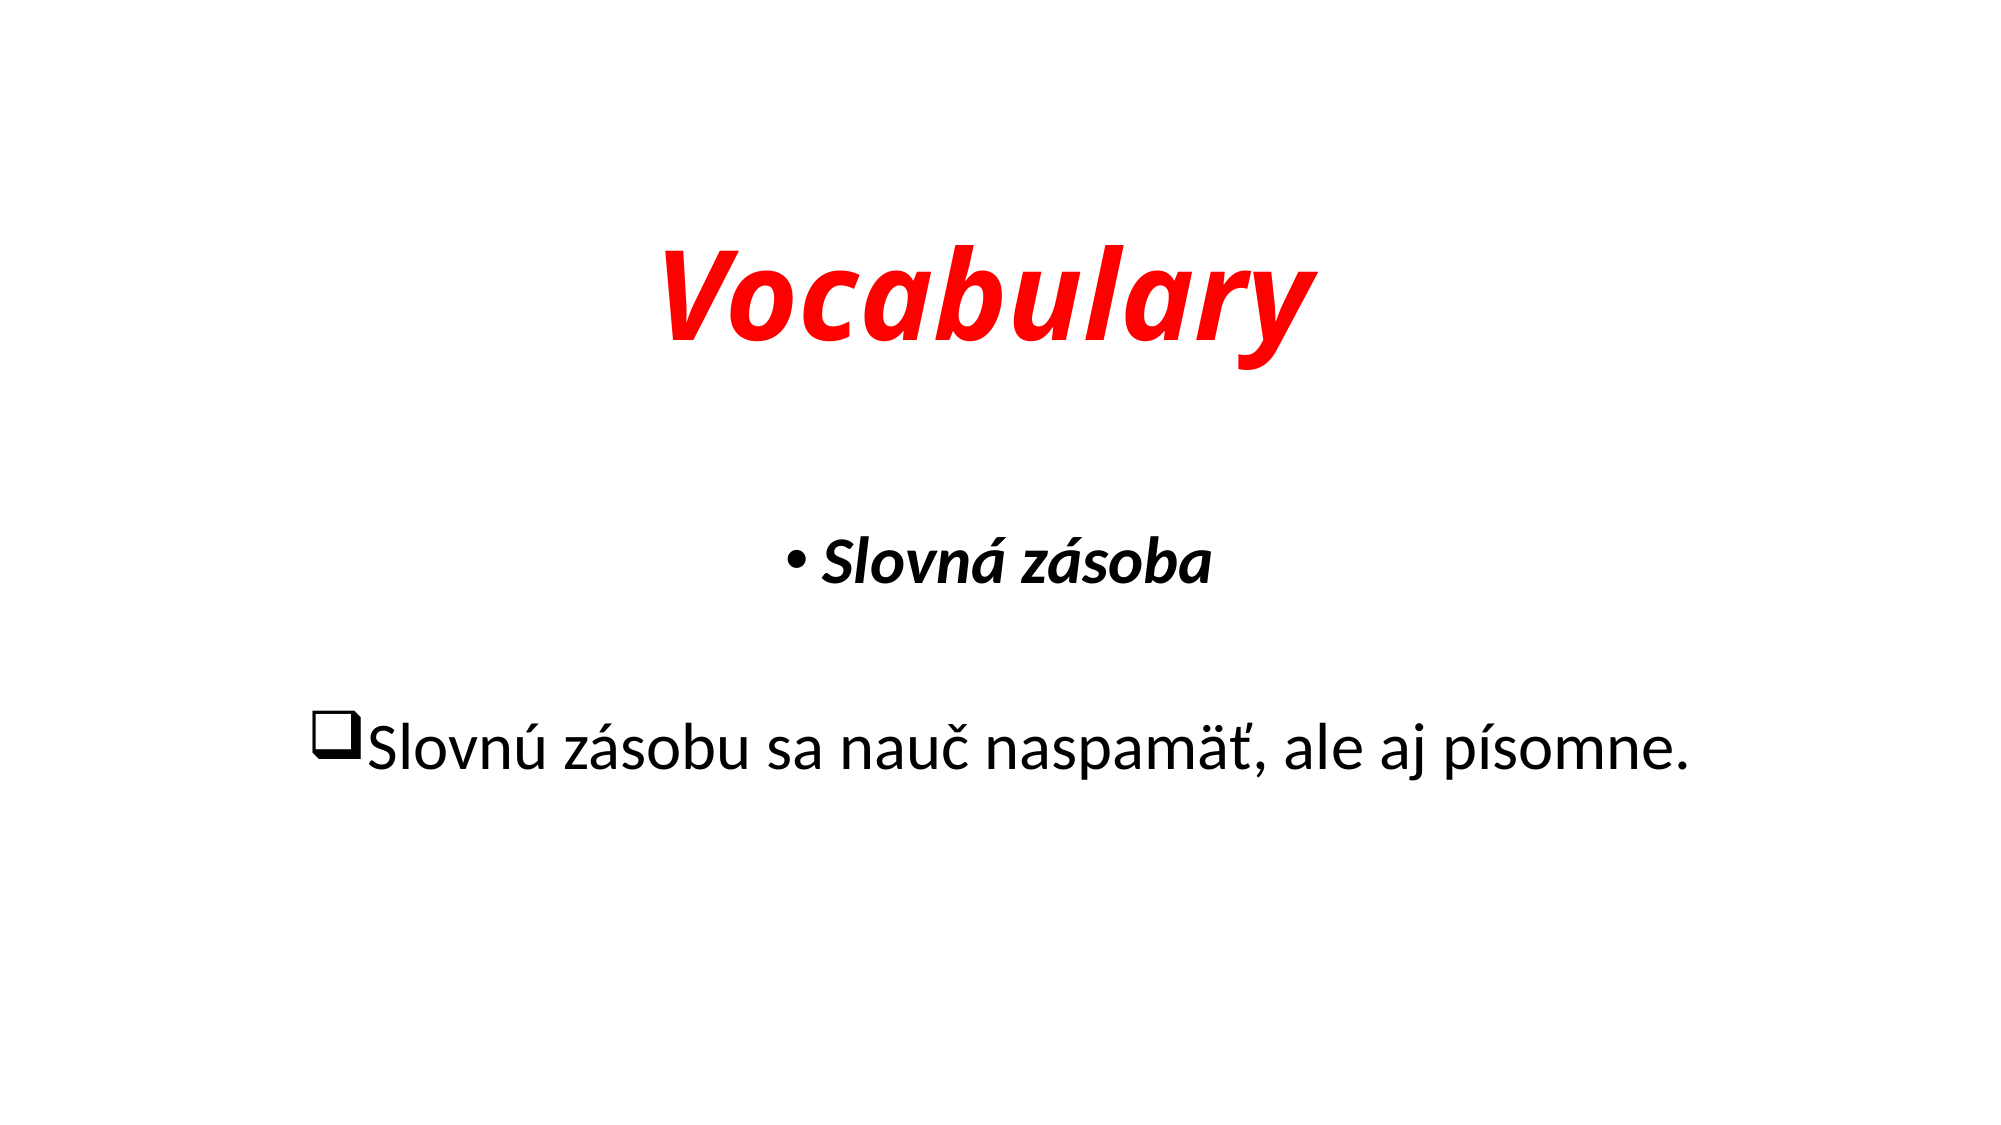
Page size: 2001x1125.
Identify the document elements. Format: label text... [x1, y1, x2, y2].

list Slovná zásoba Slovnú zásobu sa nauč naspamäť, ale aj písomne. [137, 518, 1863, 1014]
title Vocabulary [137, 59, 1863, 405]
